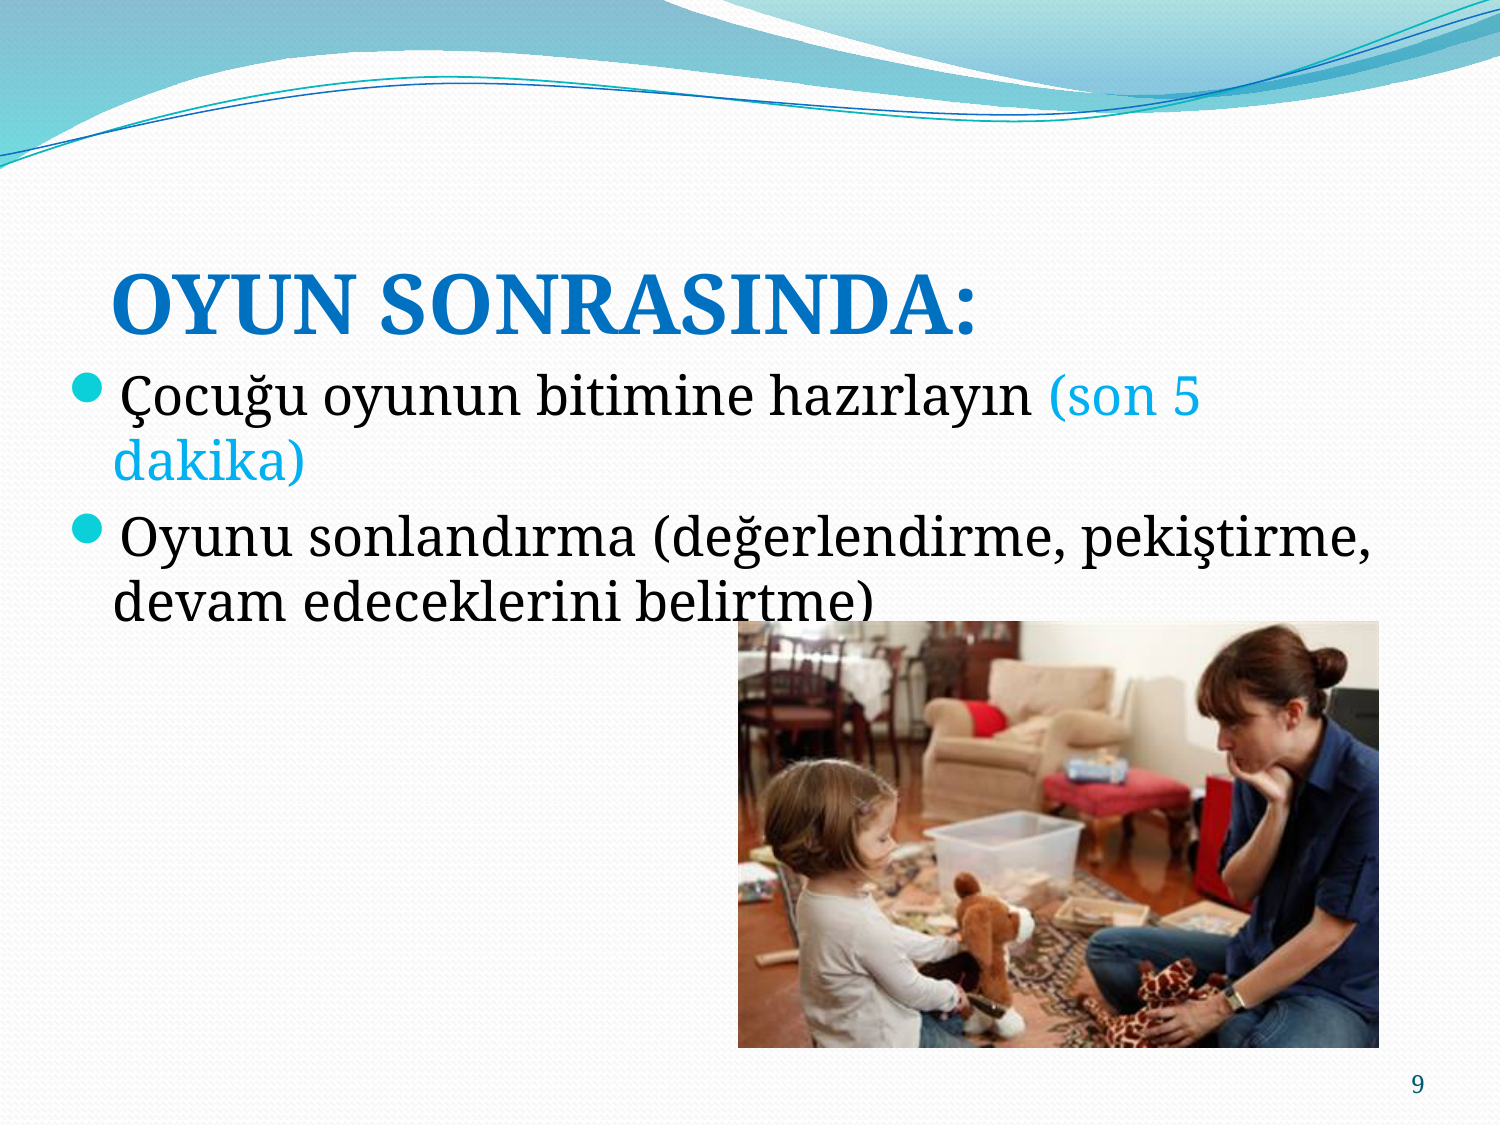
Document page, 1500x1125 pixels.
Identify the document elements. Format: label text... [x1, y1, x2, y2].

picture [737, 621, 1379, 1049]
slide_number 9 [1299, 1042, 1425, 1103]
list OYUN SONRASINDA: Çocuğu oyunun bitimine hazırlayın (son 5 dakika) Oyunu sonlandırma (değerlendirme, pekiştirme, devam edeceklerini belirtme) [53, 243, 1404, 964]
